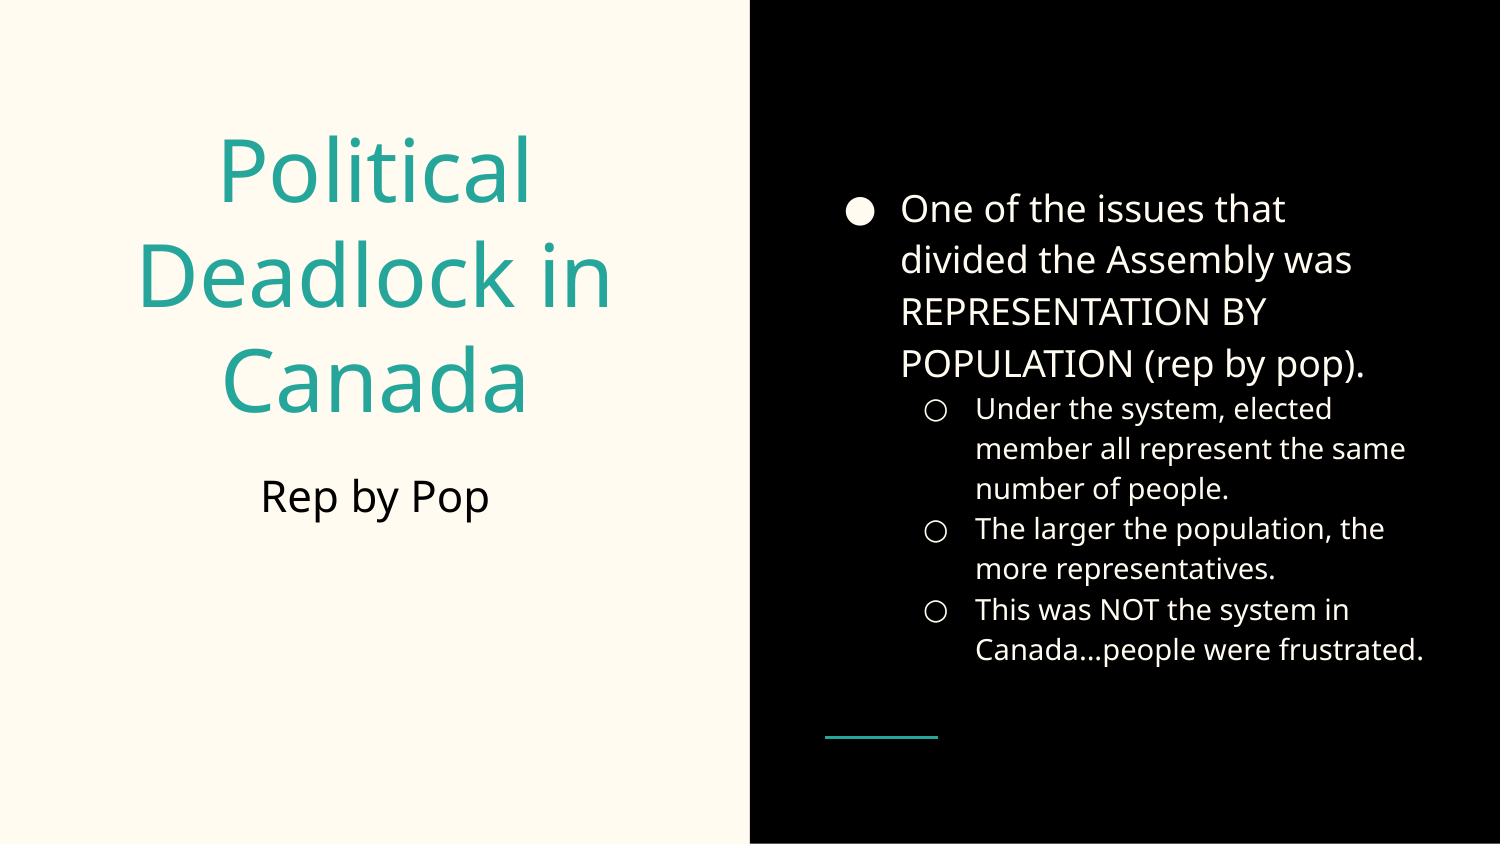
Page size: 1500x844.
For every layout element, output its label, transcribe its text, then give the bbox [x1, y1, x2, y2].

subtitle Rep by Pop [43, 454, 708, 675]
title Political Deadlock in Canada [43, 226, 708, 446]
list One of the issues that divided the Assembly was REPRESENTATION BY POPULATION (rep by pop). Under the system, elected member all represent the same number of people. The larger the population, the more representatives. This was NOT the system in Canada...people were frustrated. [810, 118, 1440, 725]
